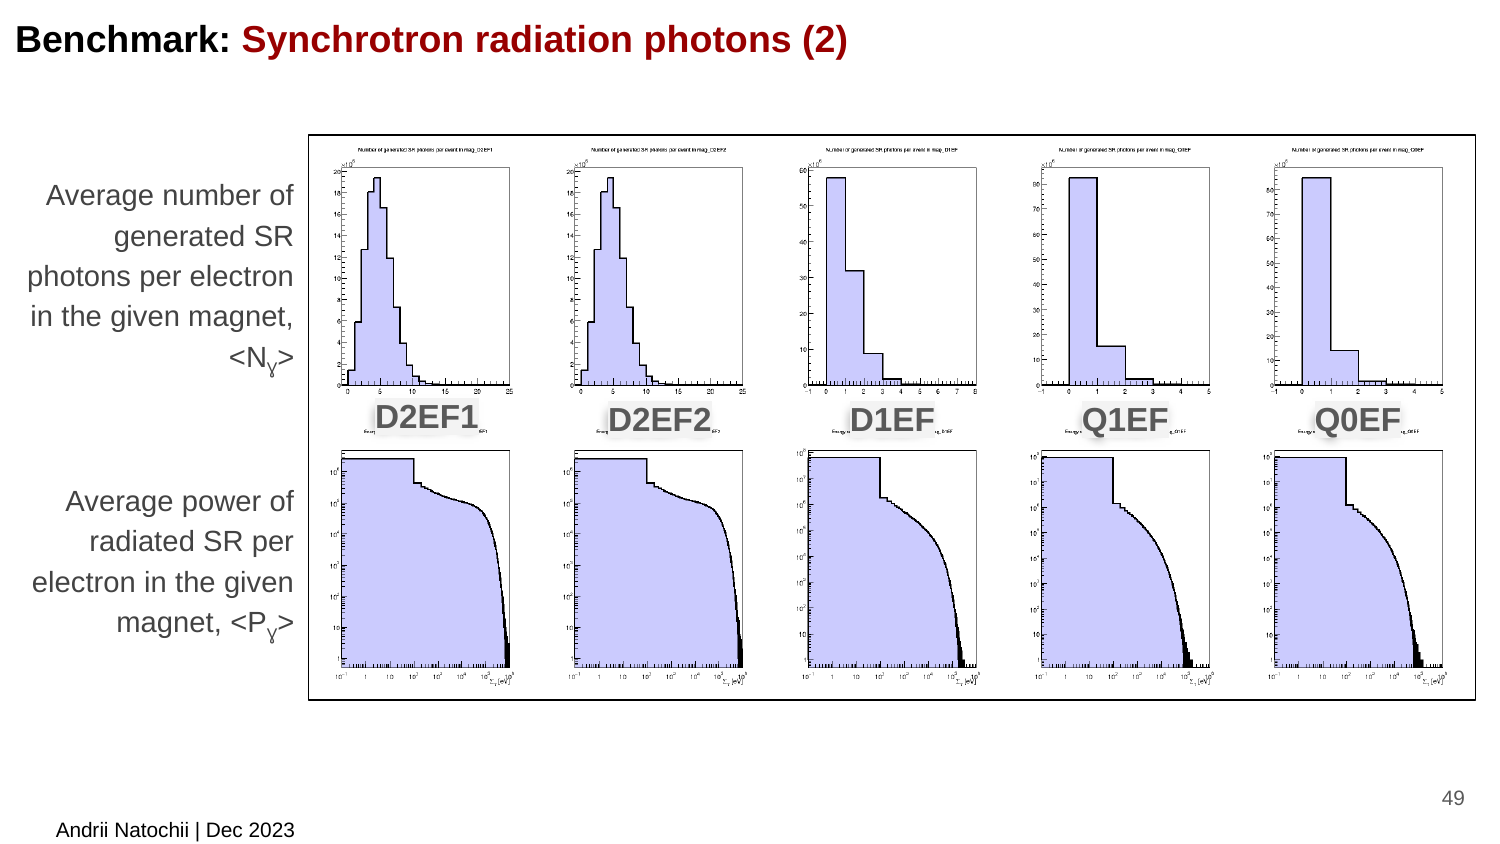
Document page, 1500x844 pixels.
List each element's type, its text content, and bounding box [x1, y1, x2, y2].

text_box Andrii Natochii | Dec 2023 [0, 815, 351, 844]
text_box Benchmark: Synchrotron radiation photons (2) [0, 0, 957, 75]
slide_number 49 [1389, 764, 1480, 830]
text_box Average power of radiated SR per electron in the given magnet, <PƔ> [0, 421, 304, 700]
text_box Average number of generated SR photons per electron in the given magnet, <NƔ> [0, 135, 308, 414]
picture [309, 135, 1476, 700]
